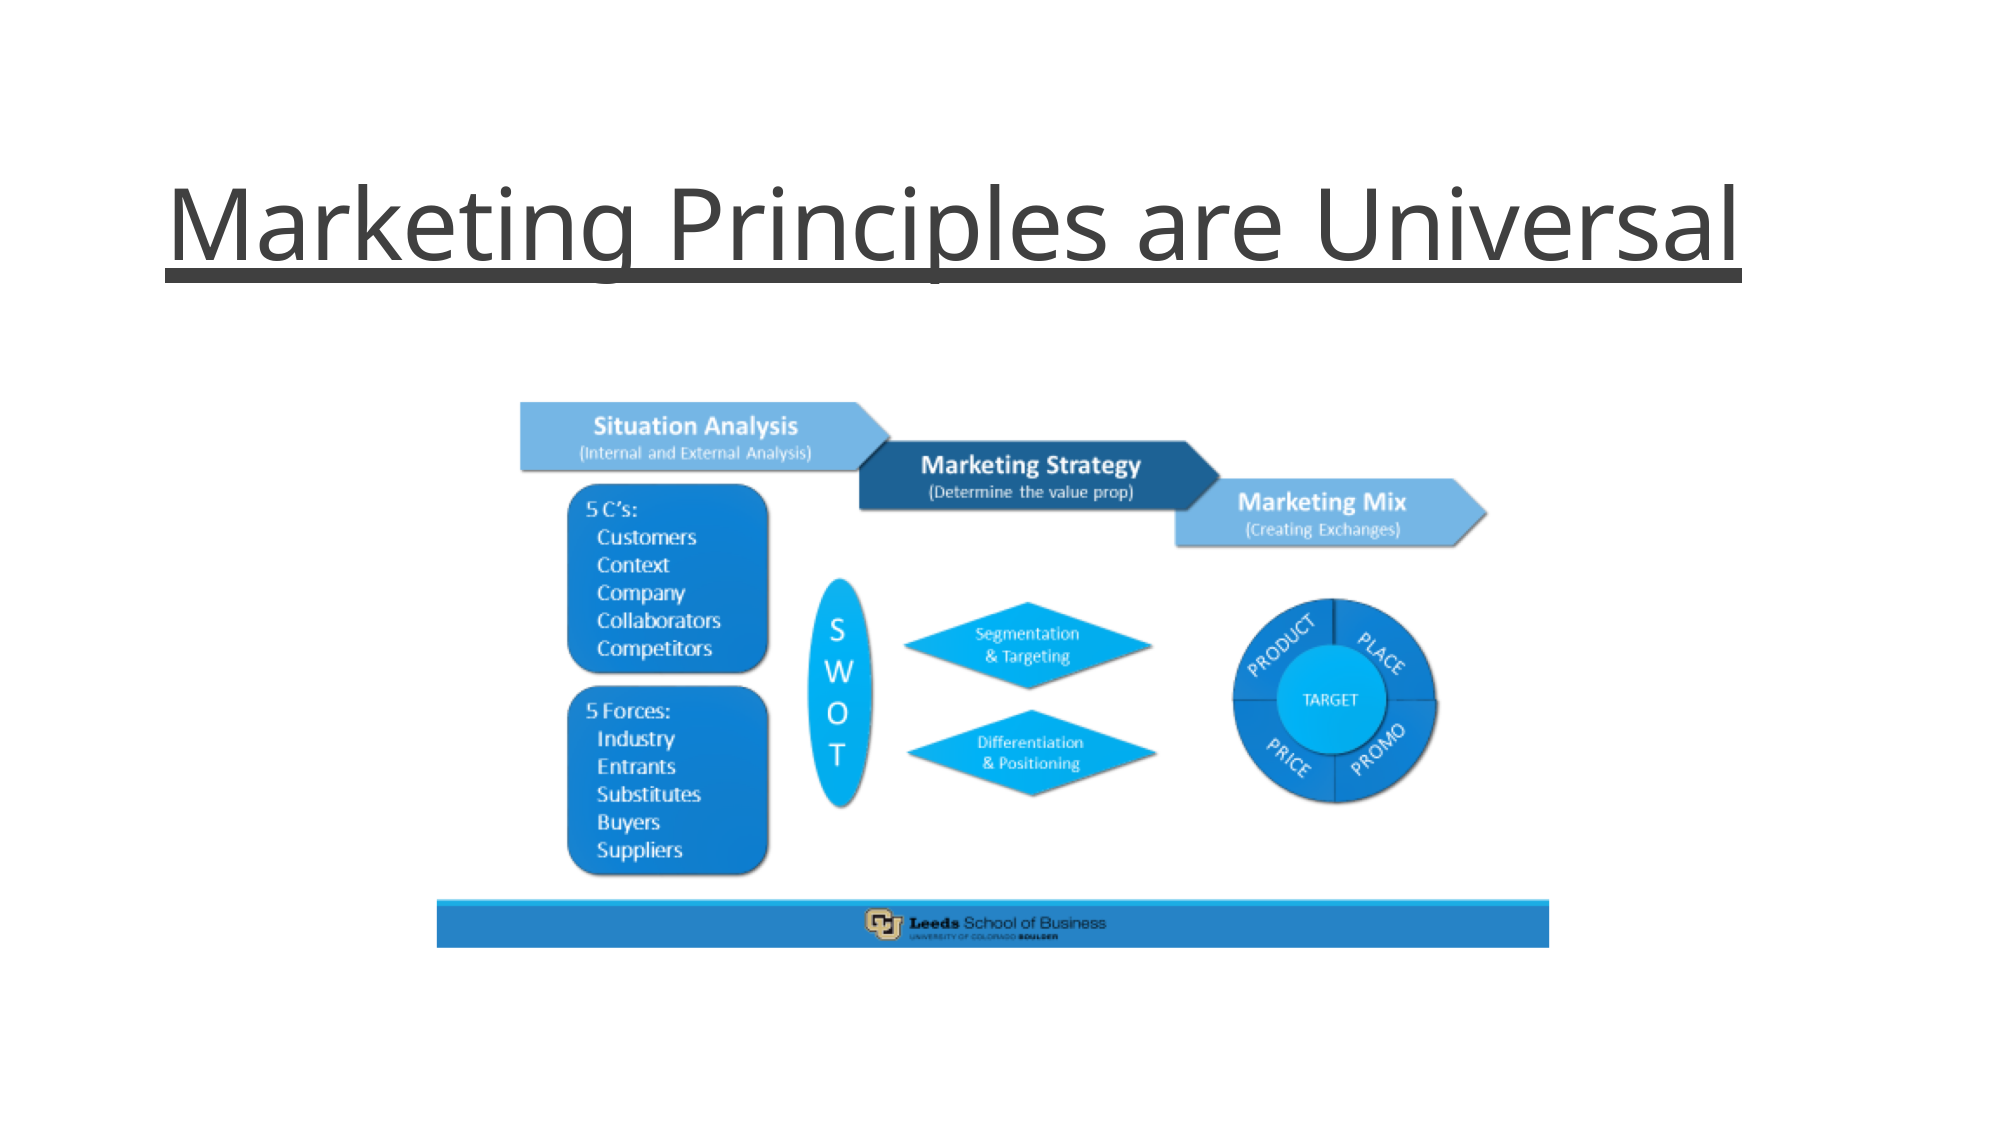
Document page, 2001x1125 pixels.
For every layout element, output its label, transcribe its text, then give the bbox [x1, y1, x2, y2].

title Marketing Principles are Universal [137, 22, 1863, 315]
text_box [436, 400, 1550, 948]
